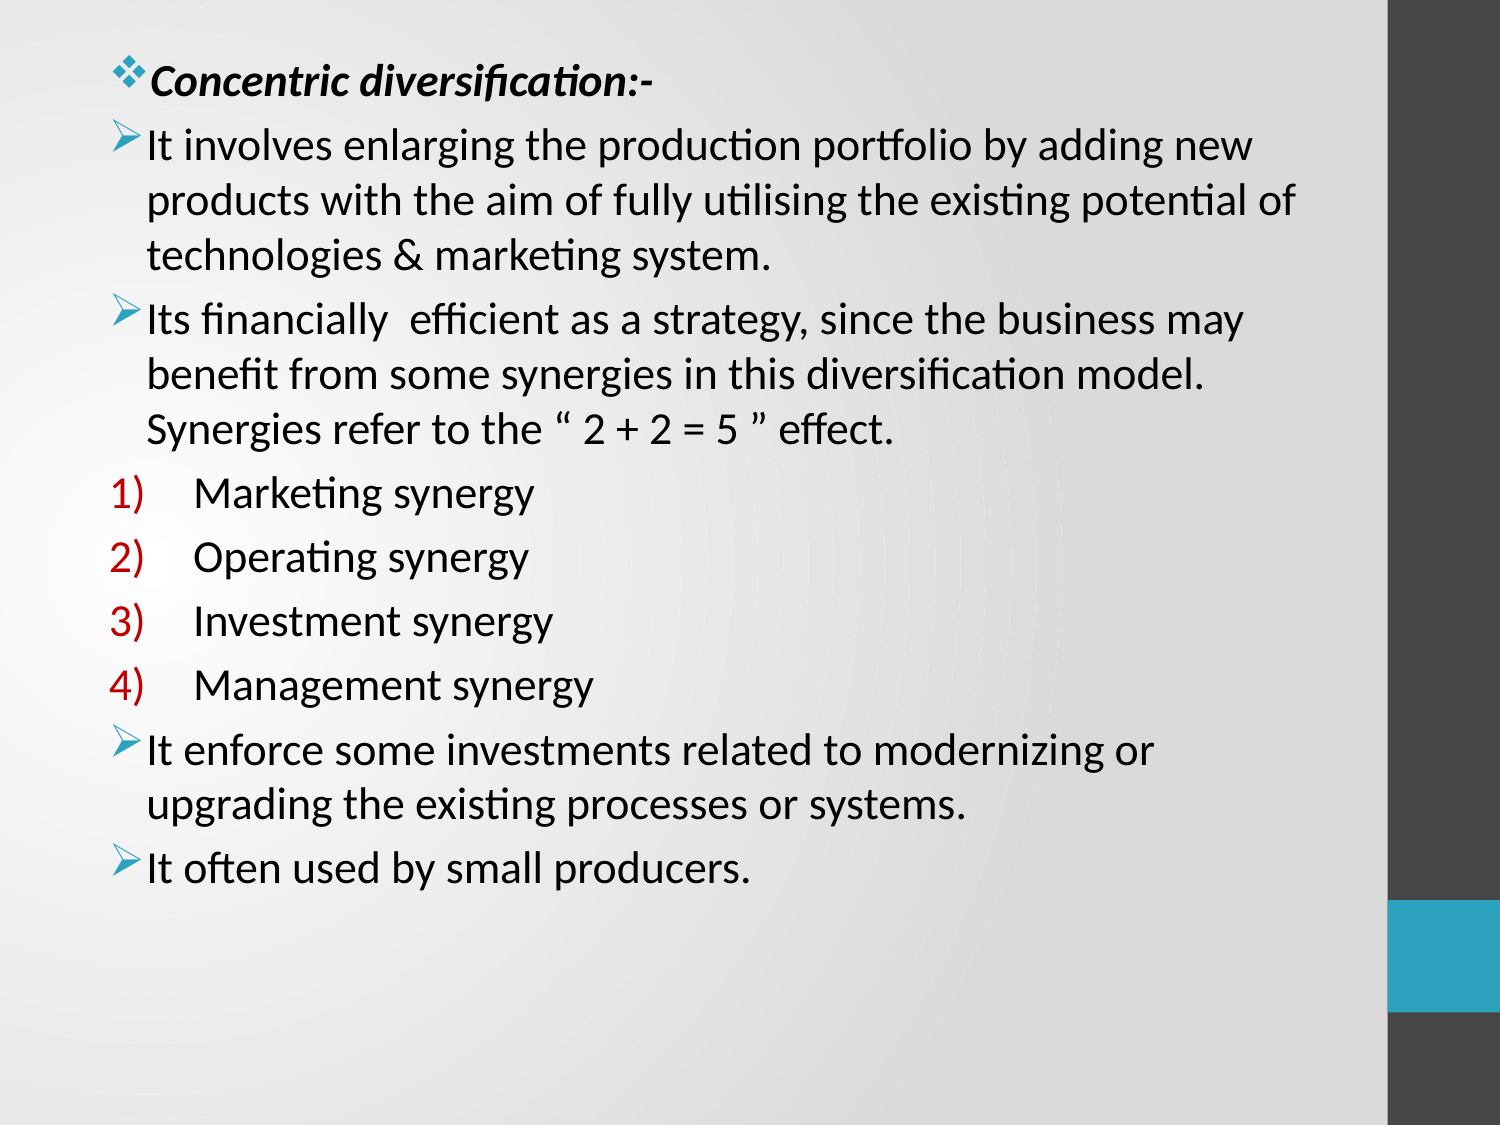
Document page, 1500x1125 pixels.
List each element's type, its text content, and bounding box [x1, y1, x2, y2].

list Concentric diversification:- It involves enlarging the production portfolio by adding new products with the aim of fully utilising the existing potential of technologies & marketing system. Its financially efficient as a strategy, since the business may benefit from some synergies in this diversification model. Synergies refer to the “ 2 + 2 = 5 ” effect. Marketing synergy Operating synergy Investment synergy Management synergy It enforce some investments related to modernizing or upgrading the existing processes or systems. It often used by small producers. [75, 42, 1325, 1050]
